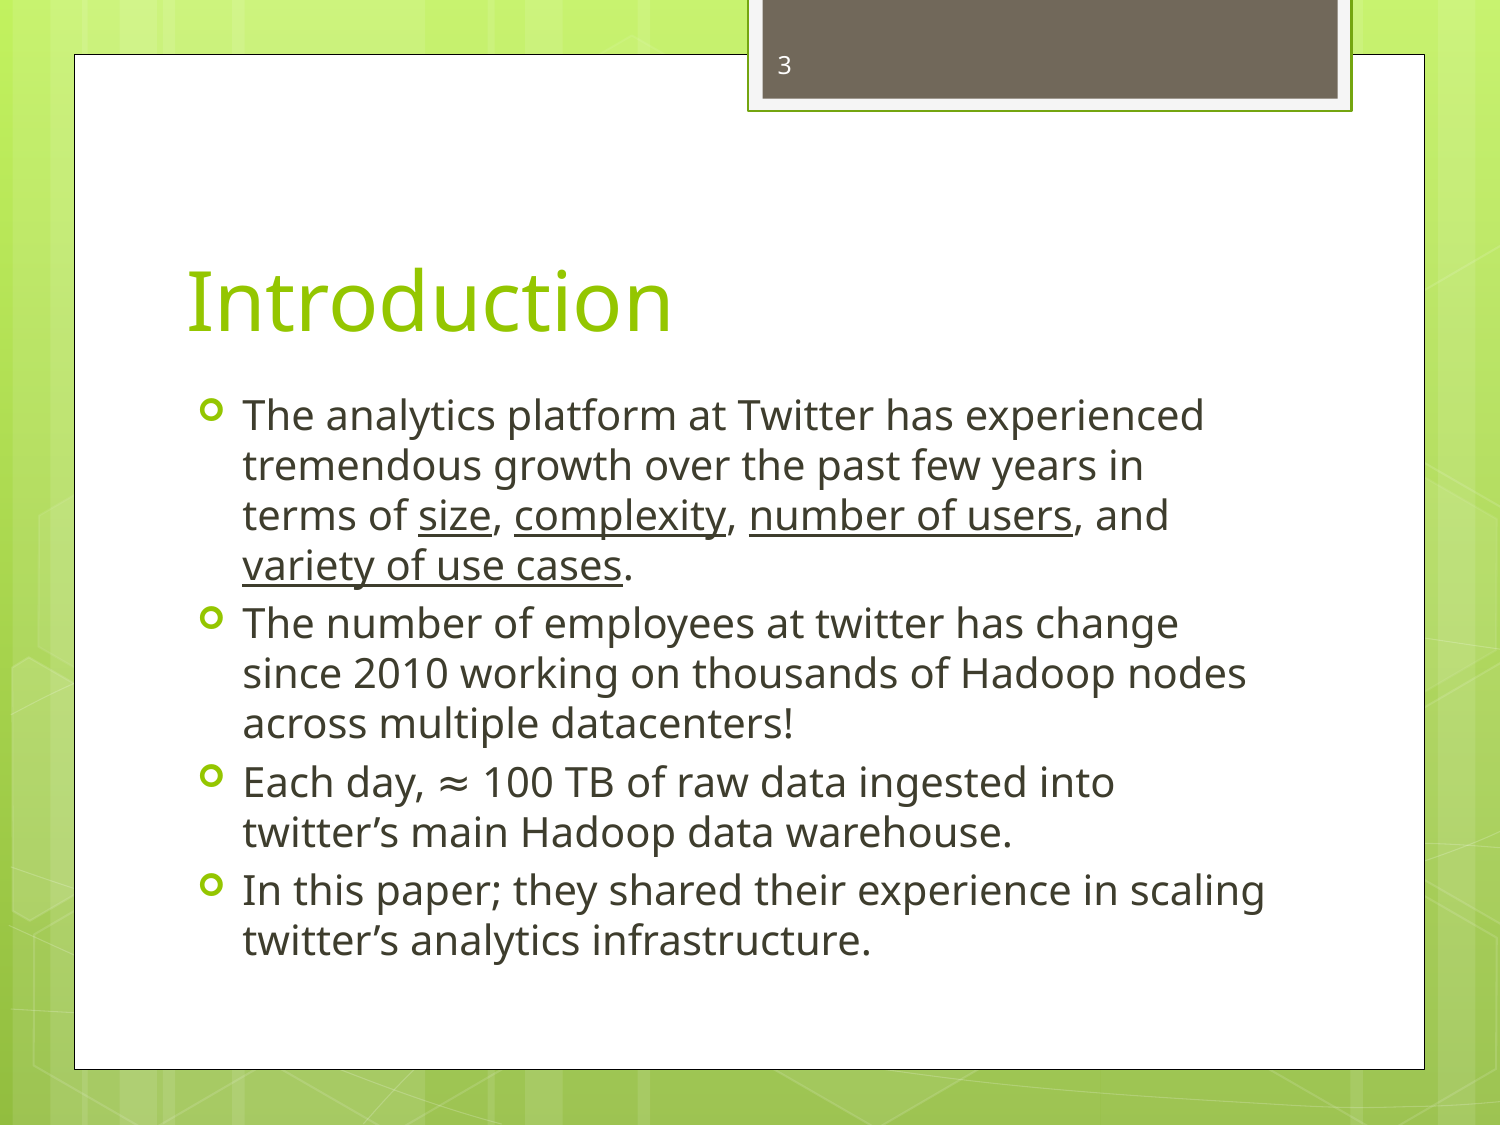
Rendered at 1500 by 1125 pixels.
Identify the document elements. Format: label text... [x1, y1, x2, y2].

list The analytics platform at Twitter has experienced tremendous growth over the past few years in terms of size, complexity, number of users, and variety of use cases. The number of employees at twitter has change since 2010 working on thousands of Hadoop nodes across multiple datacenters! Each day, ≈ 100 TB of raw data ingested into twitter’s main Hadoop data warehouse. In this paper; they shared their experience in scaling twitter’s analytics infrastructure. [171, 381, 1283, 957]
title Introduction [171, 168, 1324, 357]
slide_number 3 [762, 36, 982, 97]
